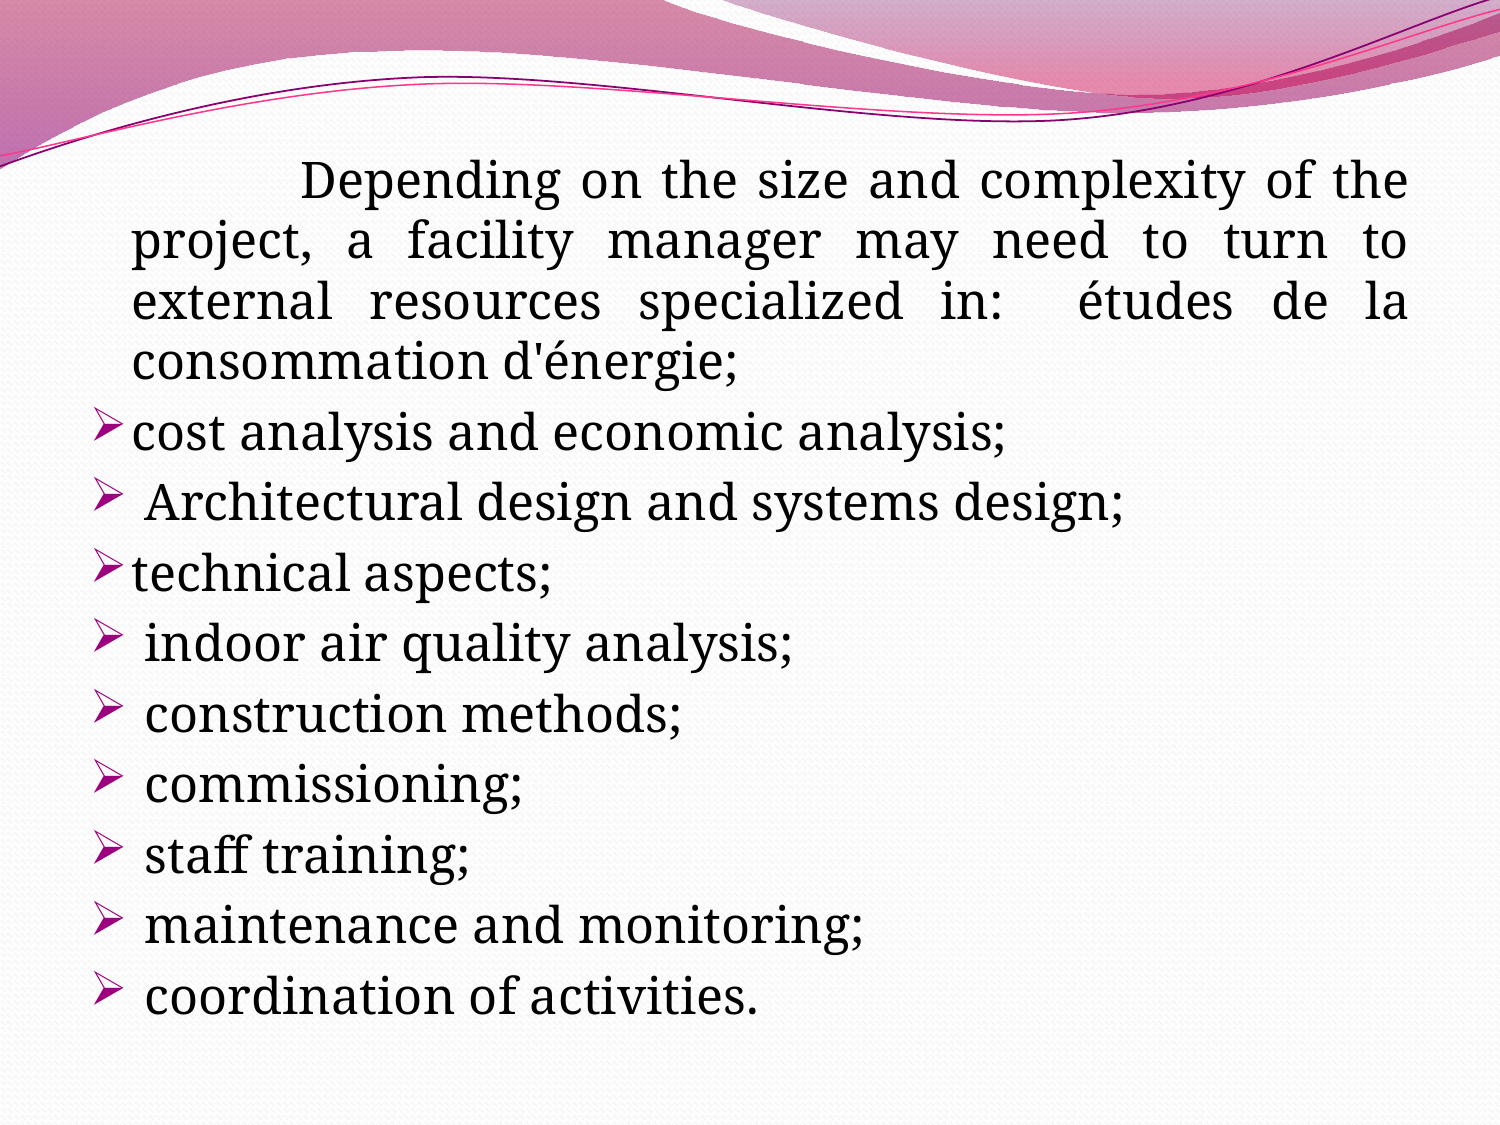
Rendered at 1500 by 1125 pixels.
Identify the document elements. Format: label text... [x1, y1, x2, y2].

list Depending on the size and complexity of the project, a facility manager may need to turn to external resources specialized in: études de la consommation d'énergie; cost analysis and economic analysis; Architectural design and systems design; technical aspects; indoor air quality analysis; construction methods; commissioning; staff training; maintenance and monitoring; coordination of activities. [75, 140, 1425, 1038]
